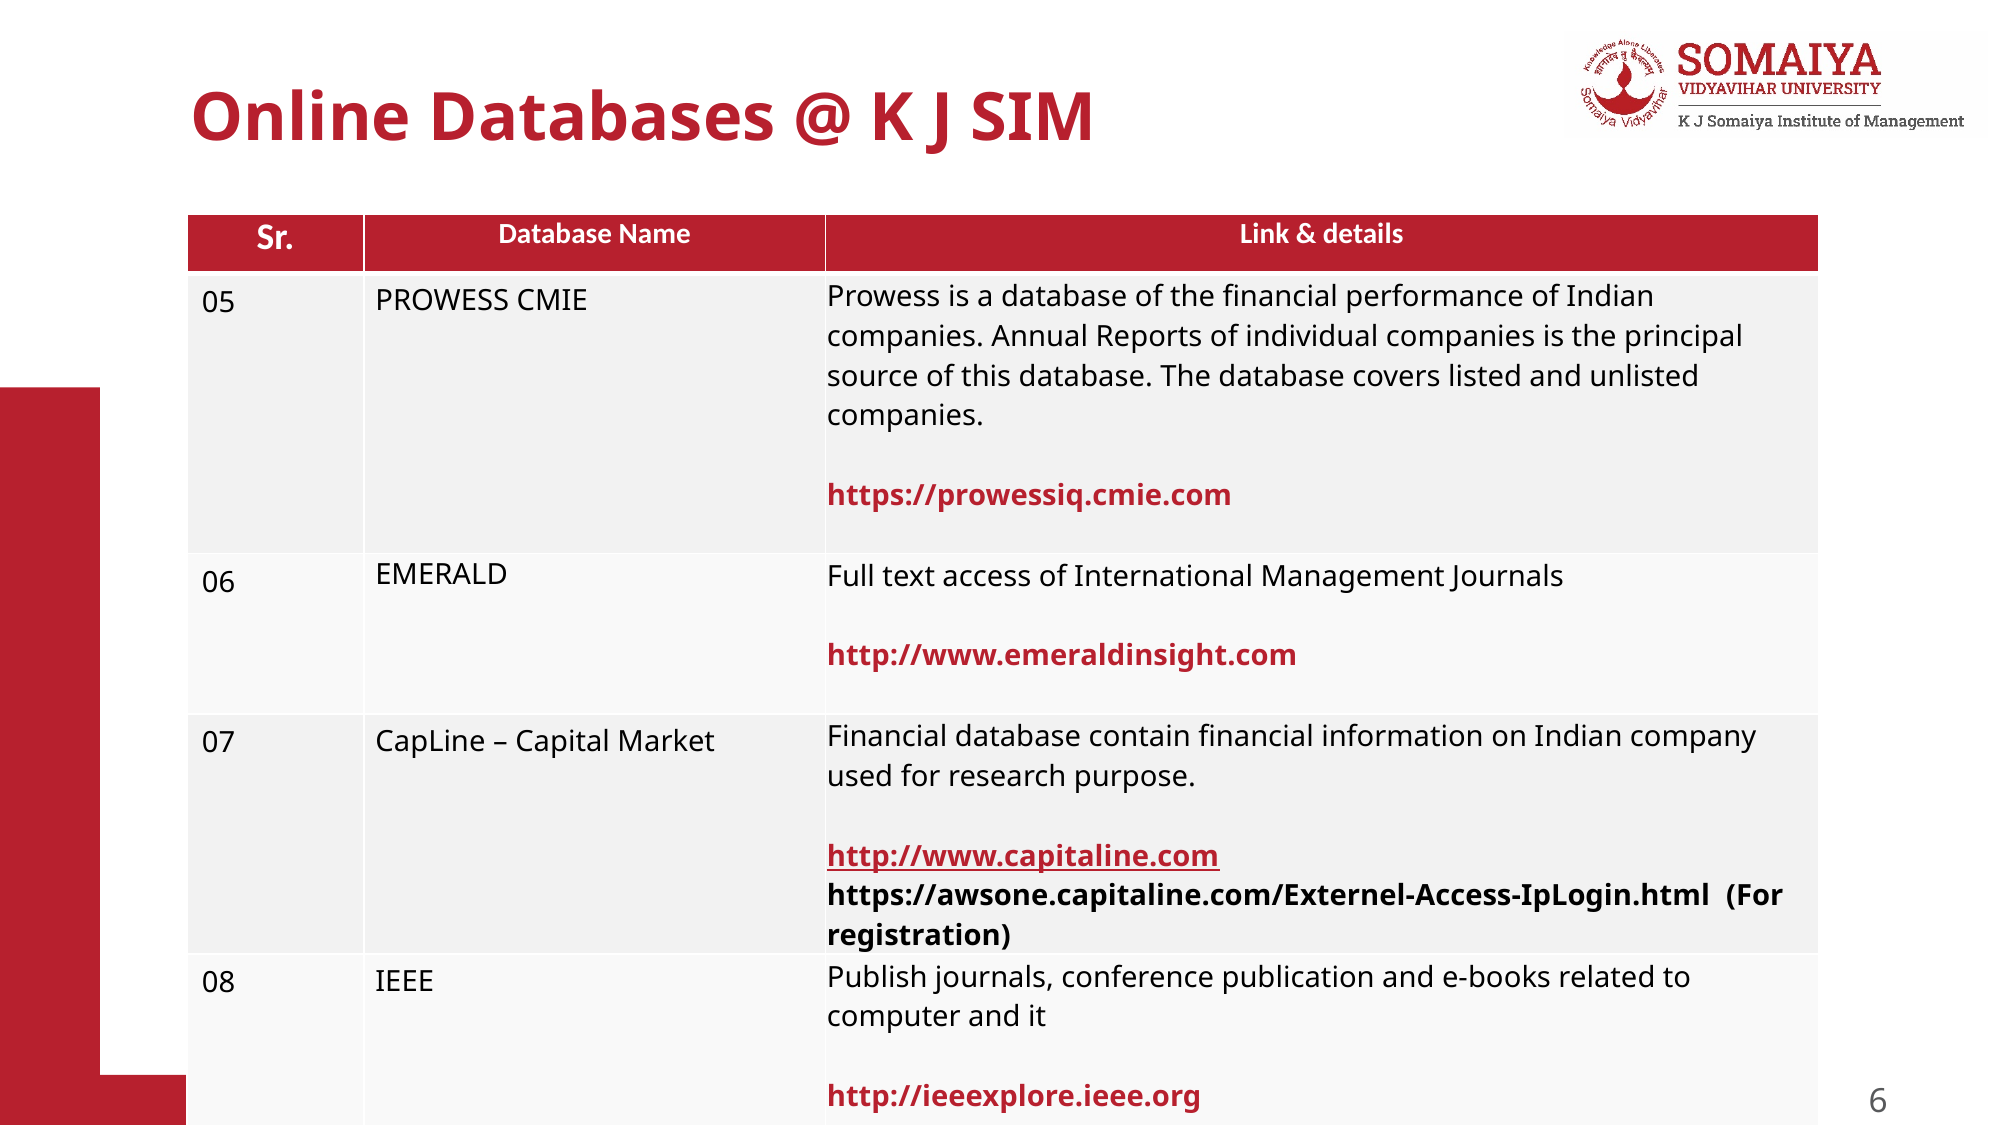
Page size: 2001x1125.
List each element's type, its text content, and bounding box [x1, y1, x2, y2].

table_cell EMERALD [365, 554, 825, 713]
table_cell CapLine – Capital Market [365, 715, 825, 953]
table_cell Full text access of International Management Journals http://www.emeraldinsight.com [826, 554, 1818, 713]
title Online Databases @ K J SIM [176, 75, 1670, 256]
table_cell Financial database contain financial information on Indian company used for research purpose. http://www.capitaline.com https://awsone.capitaline.com/Externel-Access-IpLogin.html (For registration) [826, 715, 1818, 953]
table_cell 05 [188, 276, 363, 553]
table_cell 08 [188, 955, 363, 1125]
table_cell 06 [188, 554, 363, 713]
table_cell PROWESS CMIE [365, 276, 825, 553]
slide_number 6 [1853, 1072, 1985, 1125]
table_header Sr. [188, 215, 363, 271]
table_cell Publish journals, conference publication and e-books related to computer and it http://ieeexplore.ieee.org [826, 955, 1818, 1125]
table_cell IEEE [365, 955, 825, 1125]
table_cell Prowess is a database of the financial performance of Indian companies. Annual Reports of individual companies is the principal source of this database. The database covers listed and unlisted companies. https://prowessiq.cmie.com [826, 276, 1818, 553]
table_cell 07 [188, 715, 363, 953]
picture [1564, 31, 1988, 138]
table_header Database Name [365, 215, 825, 271]
table_header Link & details [826, 215, 1818, 271]
